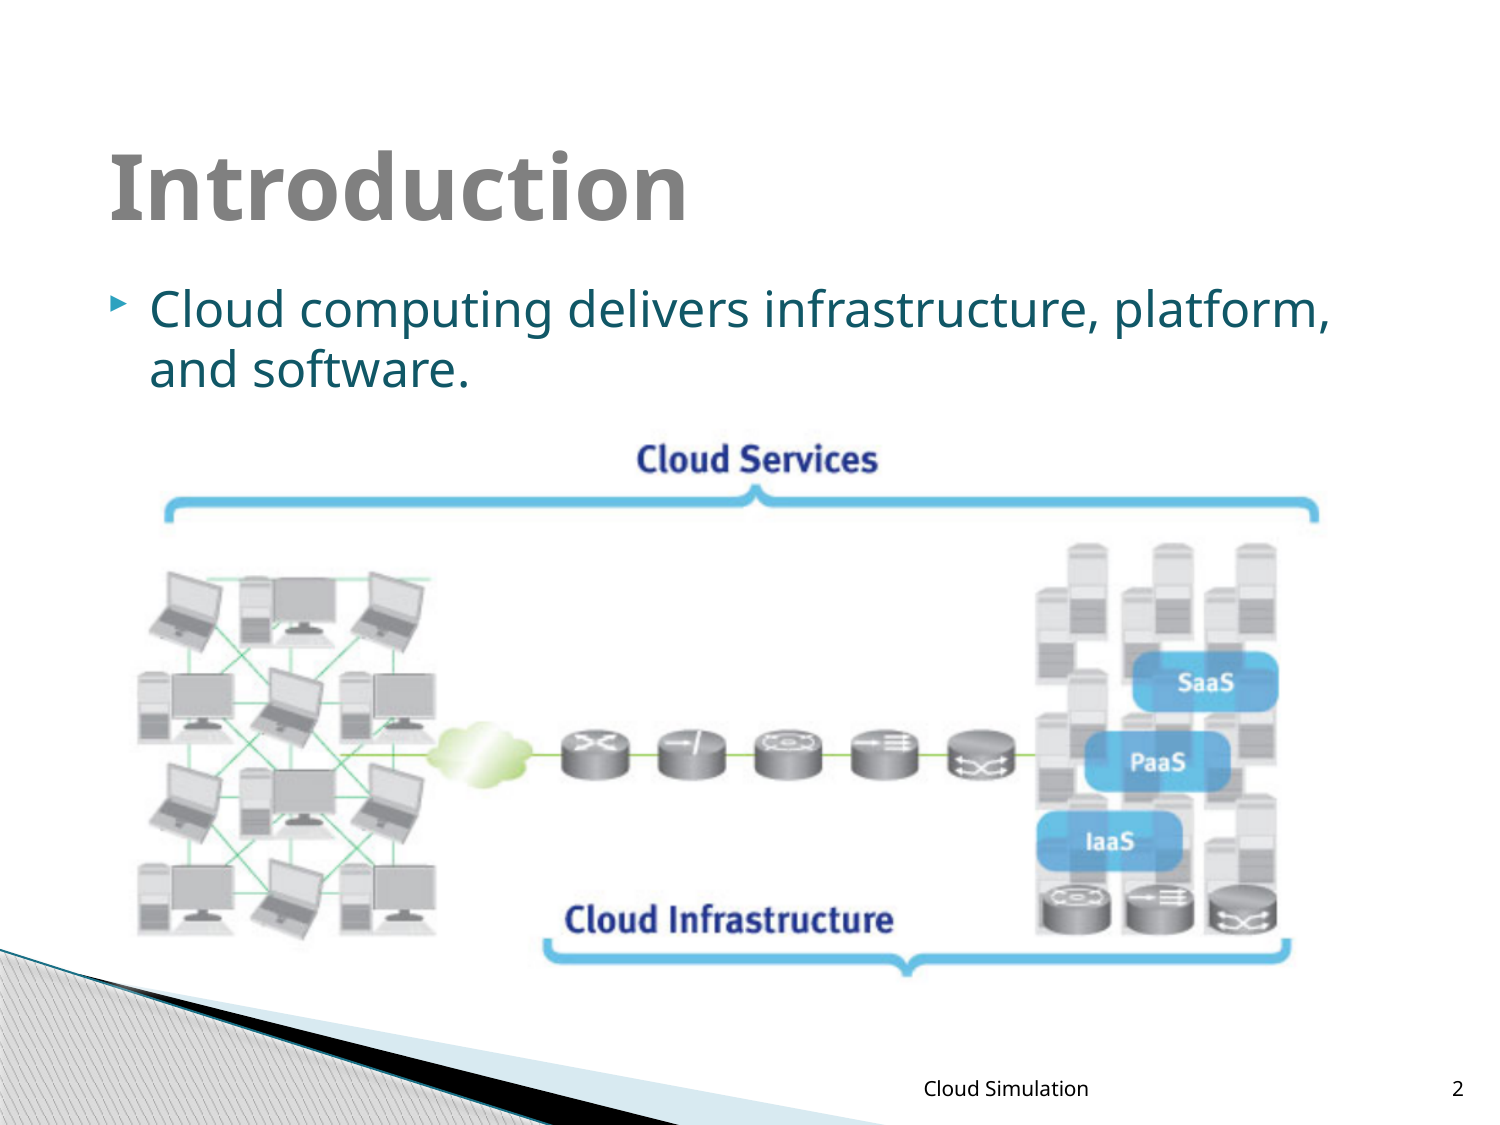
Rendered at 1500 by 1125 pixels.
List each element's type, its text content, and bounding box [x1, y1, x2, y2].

footer Cloud Simulation [718, 1051, 1105, 1112]
slide_number 2 [1418, 1051, 1479, 1112]
list Cloud computing delivers infrastructure, platform, and software. [75, 270, 1425, 438]
title Introduction [75, 45, 1425, 233]
picture [99, 399, 1347, 1001]
